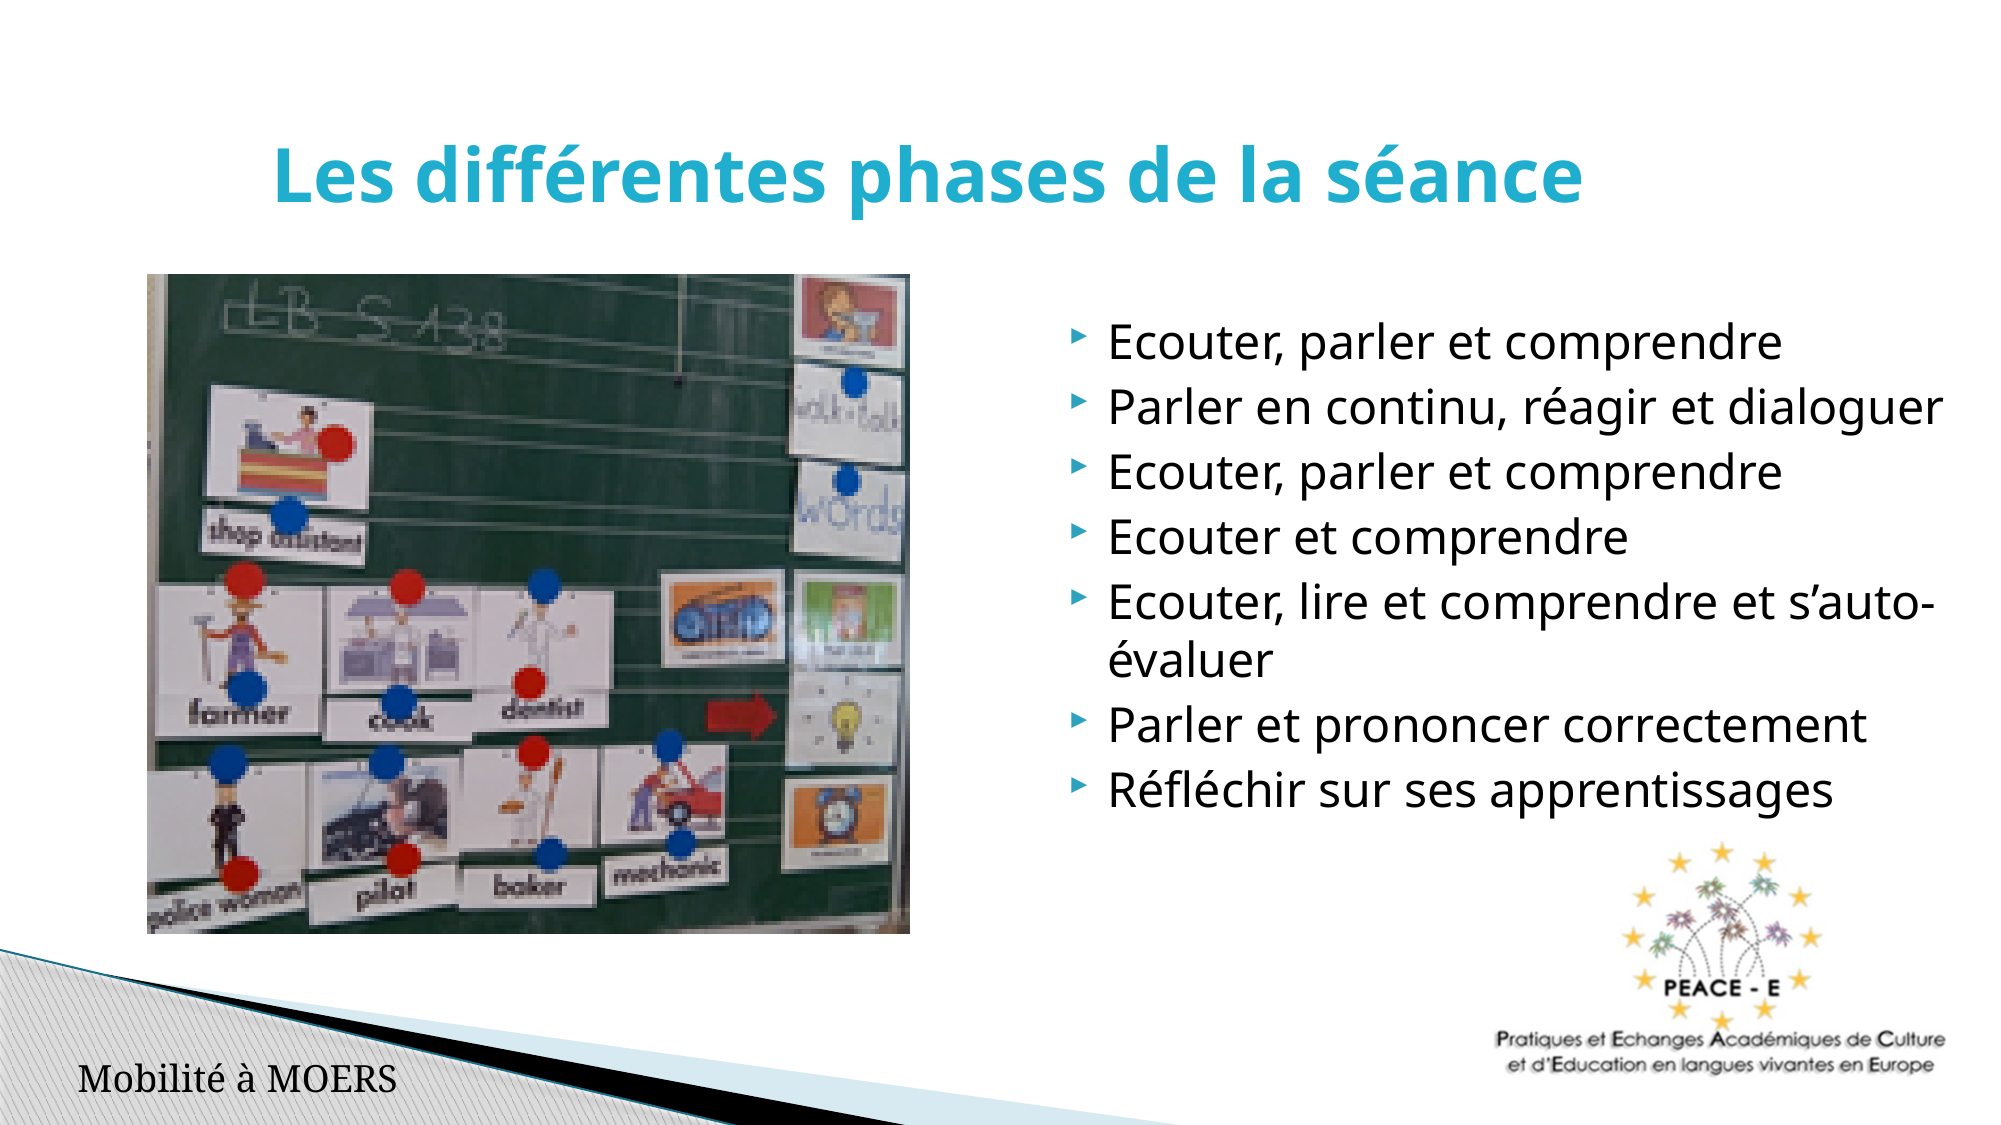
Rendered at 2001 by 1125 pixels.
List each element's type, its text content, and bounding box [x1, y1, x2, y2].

picture [1474, 841, 1970, 1078]
title Les différentes phases de la séance [256, 86, 1819, 259]
picture [147, 274, 910, 934]
text_box Mobilité à MOERS [62, 1047, 413, 1108]
list Ecouter, parler et comprendre Parler en continu, réagir et dialoguer Ecouter, parler et comprendre Ecouter et comprendre Ecouter, lire et comprendre et s’auto-évaluer Parler et prononcer correctement Réfléchir sur ses apprentissages [1037, 303, 1970, 870]
